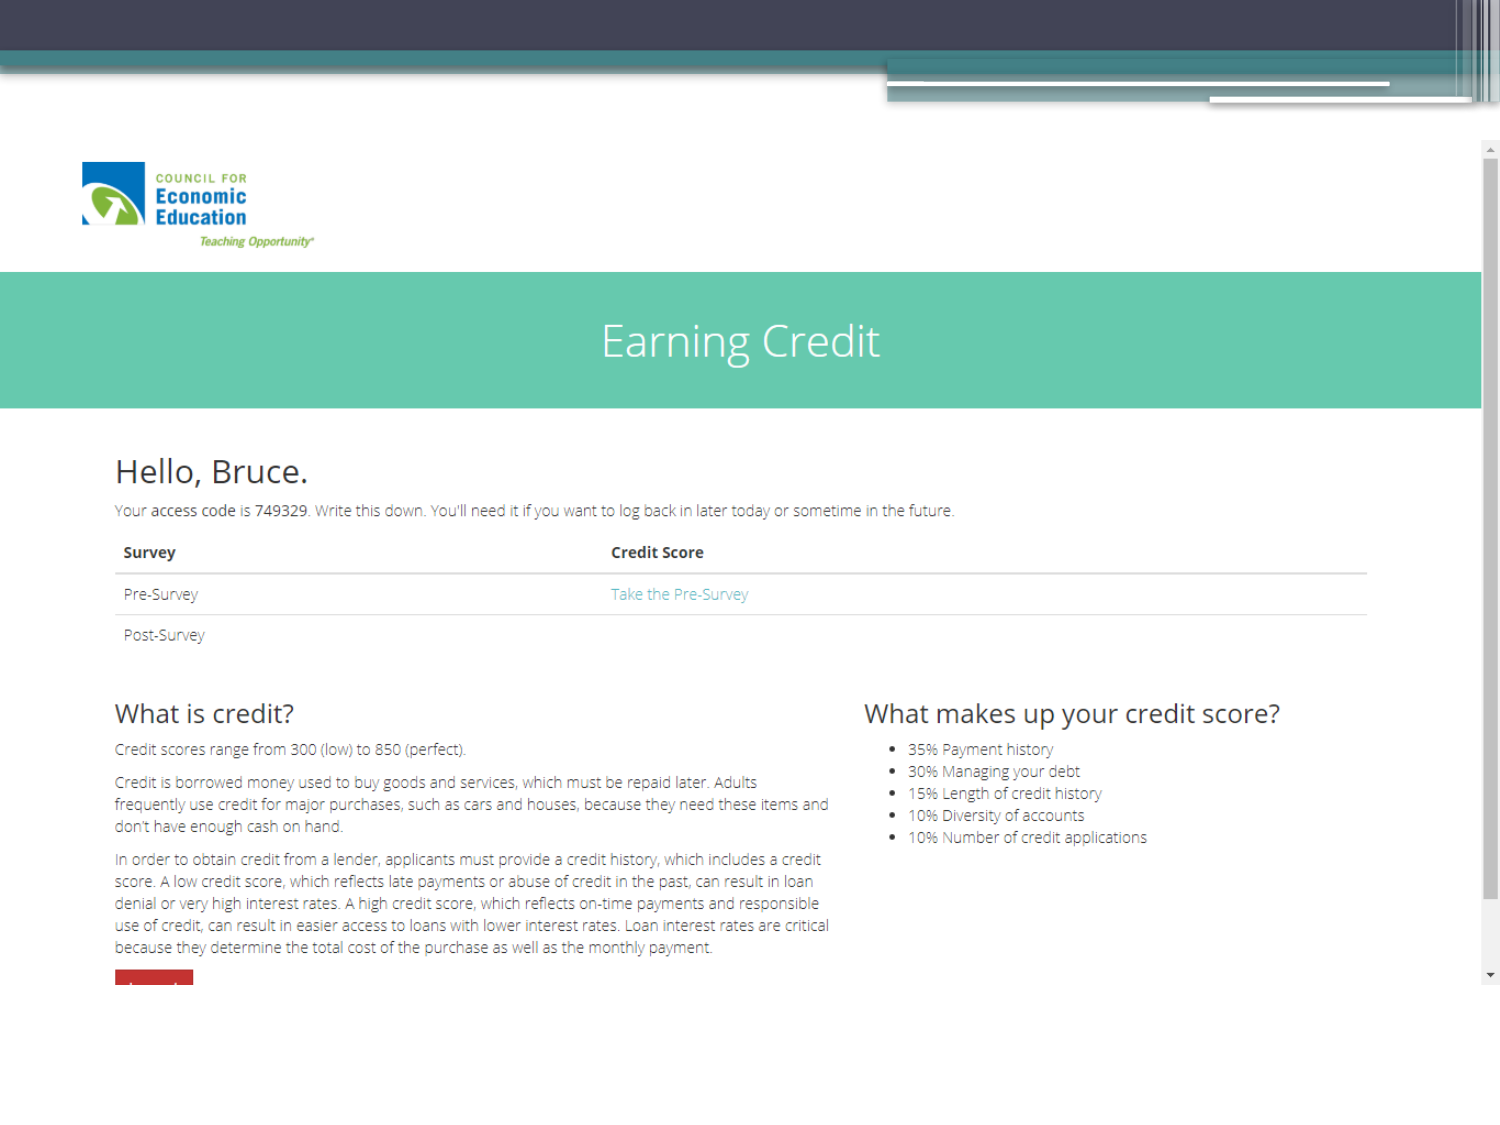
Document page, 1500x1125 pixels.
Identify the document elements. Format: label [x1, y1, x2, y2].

picture [0, 140, 1500, 985]
